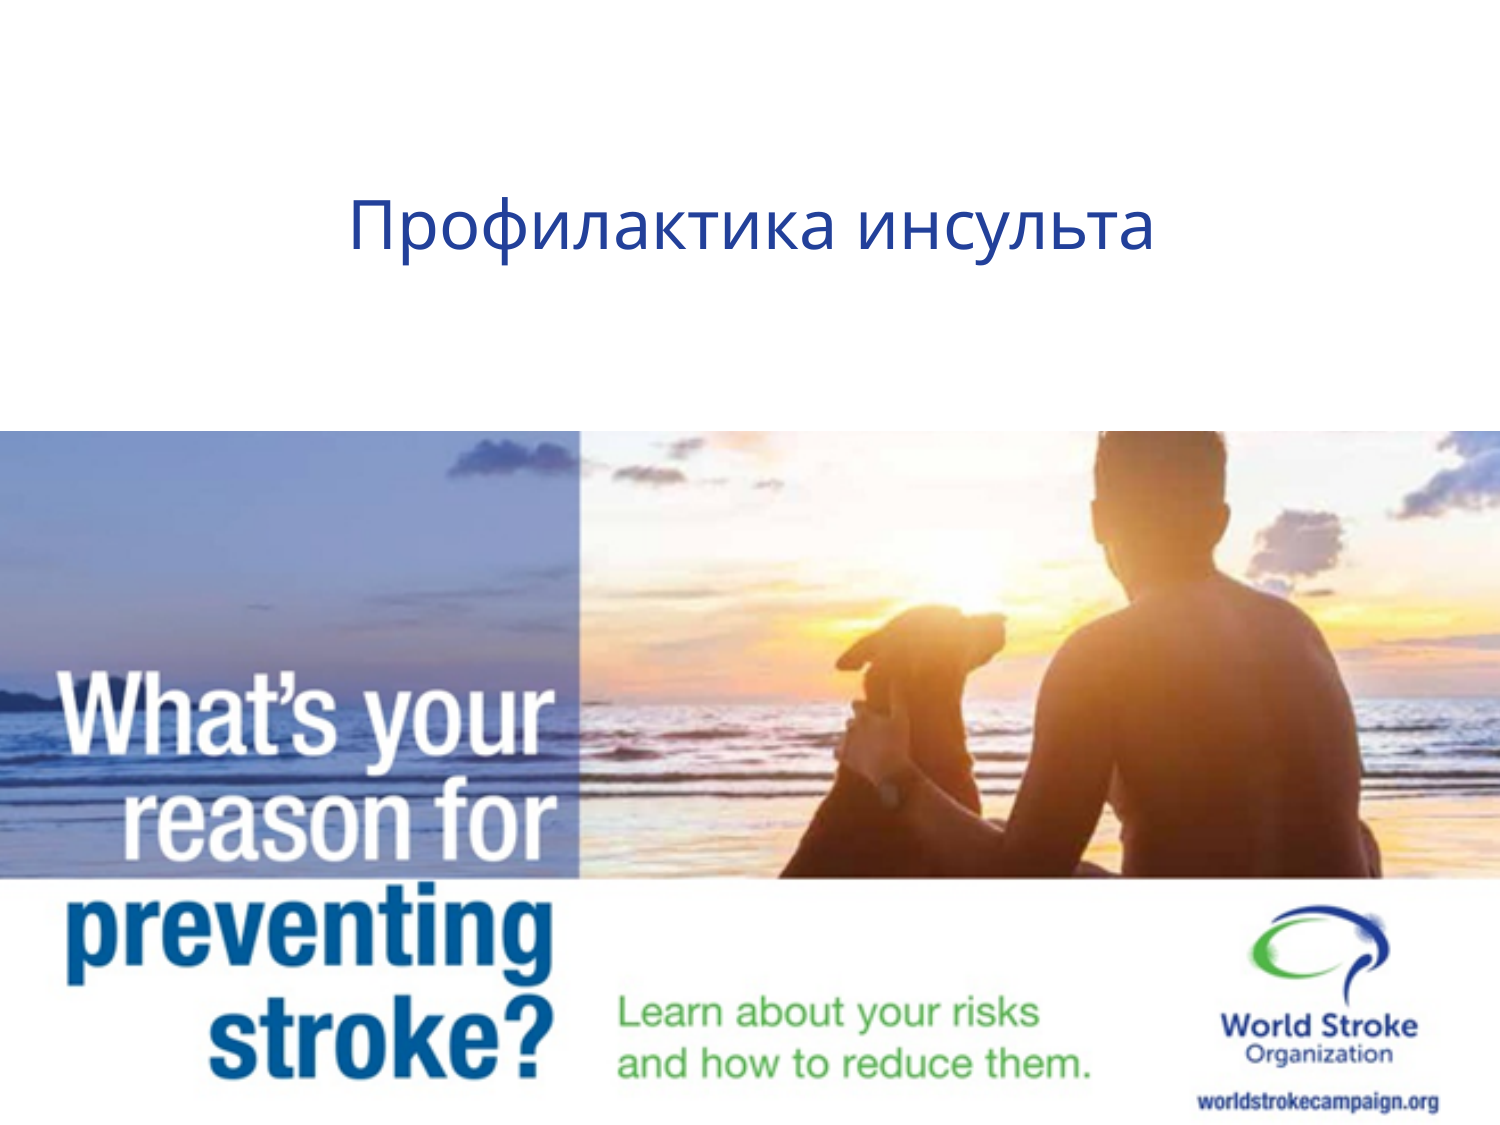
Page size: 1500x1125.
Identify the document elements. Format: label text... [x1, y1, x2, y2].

title Профилактика инсульта [0, 172, 1500, 353]
picture [0, 430, 1500, 1125]
